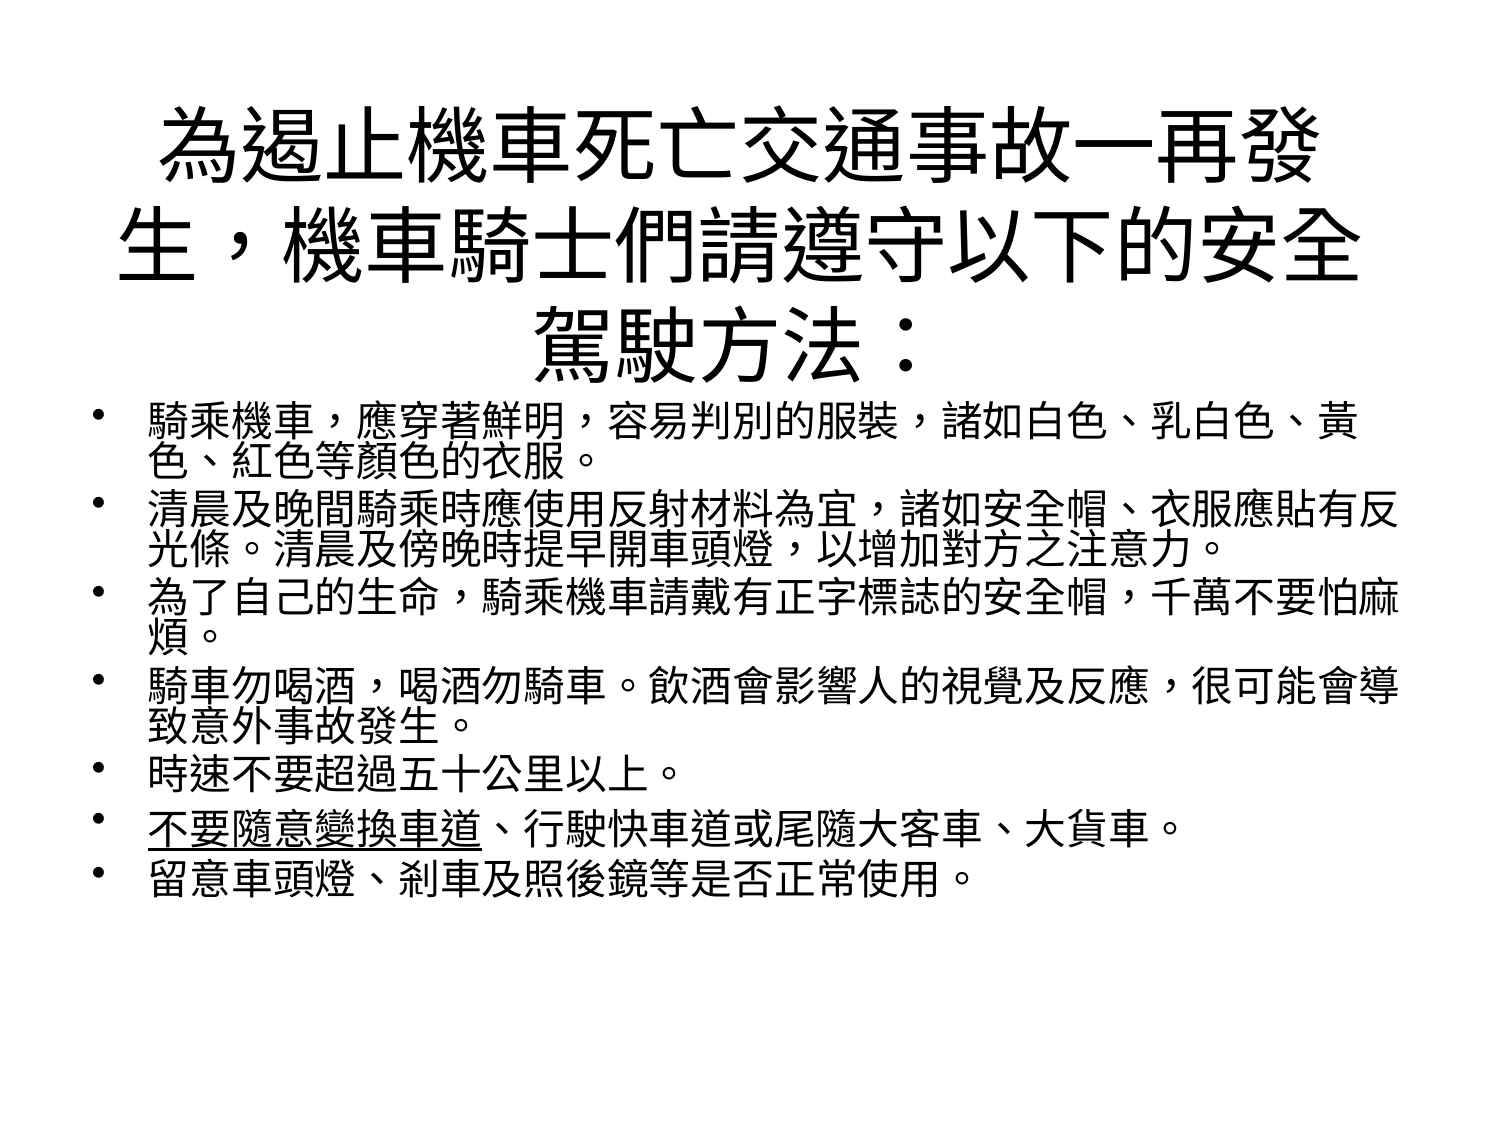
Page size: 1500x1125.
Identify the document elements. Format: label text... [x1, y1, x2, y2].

text_box 騎乘機車，應穿著鮮明，容易判別的服裝，諸如白色、乳白色、黃色、紅色等顏色的衣服。 清晨及晚間騎乘時應使用反射材料為宜，諸如安全帽、衣服應貼有反光條。清晨及傍晚時提早開車頭燈，以增加對方之注意力。 為了自己的生命，騎乘機車請戴有正字標誌的安全帽，千萬不要怕麻煩。 騎車勿喝酒，喝酒勿騎車。飲酒會影響人的視覺及反應，很可能會導致意外事故發生。 時速不要超過五十公里以上。 不要隨意變換車道、行駛快車道或尾隨大客車、大貨車。 留意車頭燈、剎車及照後鏡等是否正常使用。 [76, 397, 1425, 1005]
text_box 為遏止機車死亡交通事故一再發生，機車騎士們請遵守以下的安全駕駛方法： [64, 148, 1415, 337]
